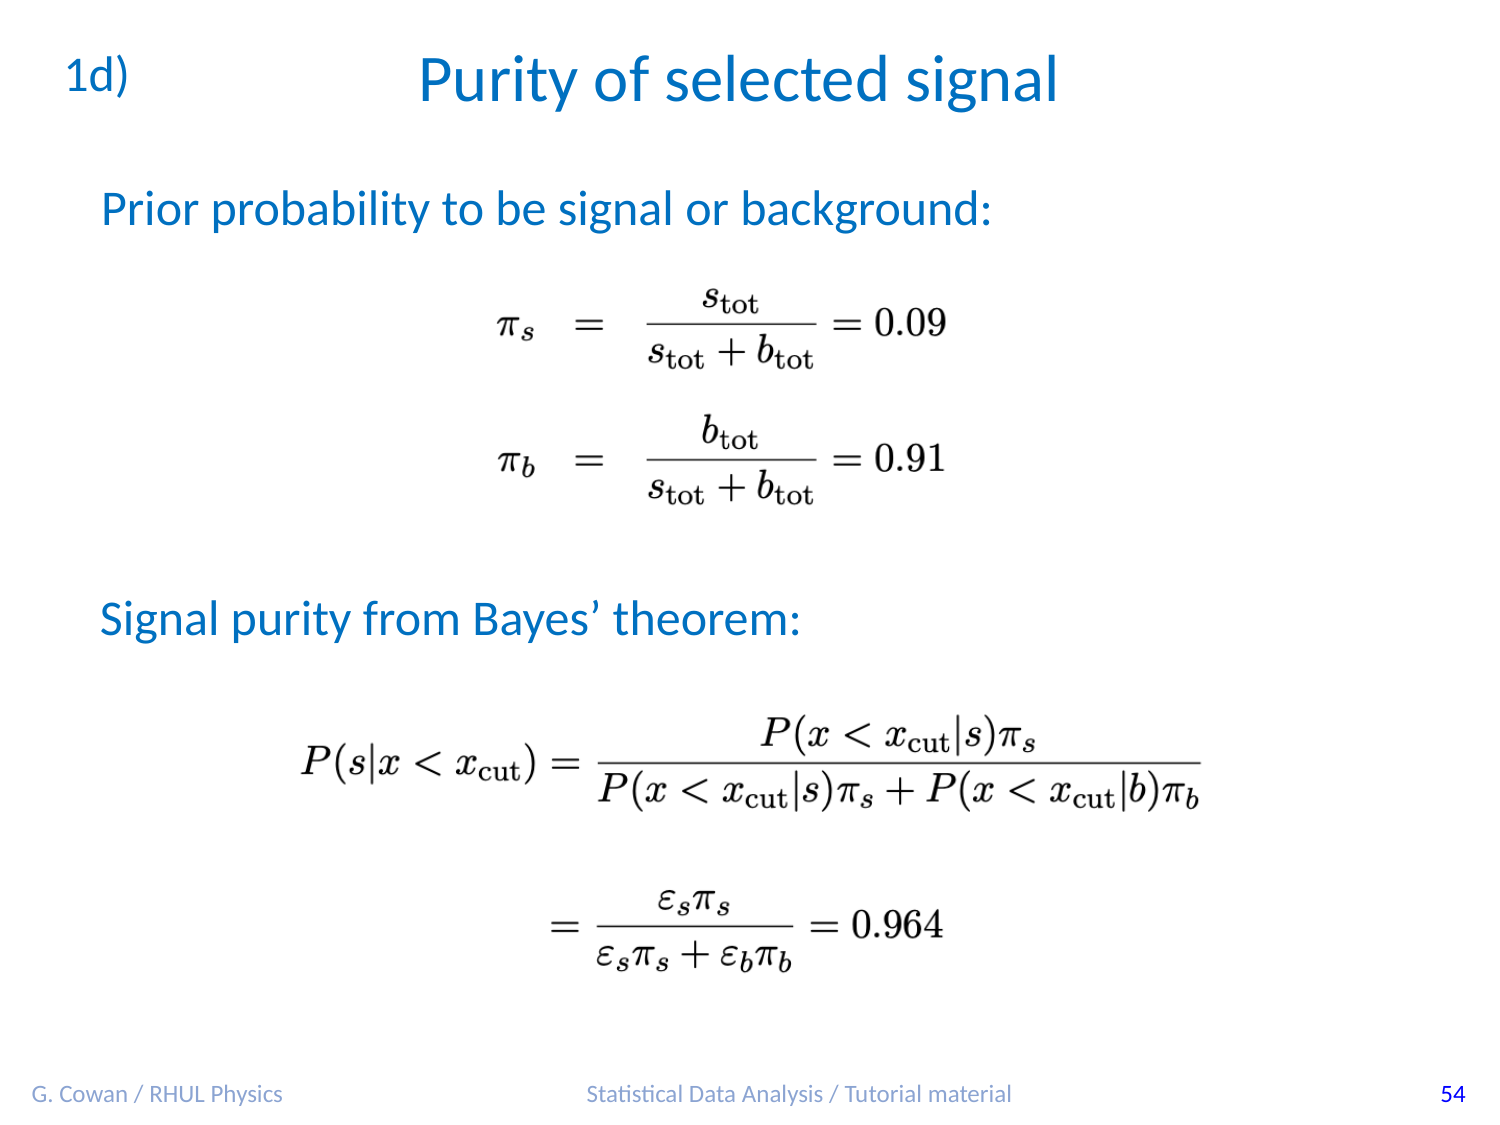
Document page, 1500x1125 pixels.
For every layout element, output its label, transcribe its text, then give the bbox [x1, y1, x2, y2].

picture [541, 870, 966, 988]
text_box Prior probability to be signal or background: [86, 167, 1009, 243]
picture [468, 281, 959, 520]
text_box Purity of selected signal [48, 27, 1431, 110]
slide_number G. Cowan / RHUL Physics [16, 1062, 338, 1123]
text_box 1d) [48, 34, 146, 109]
picture [283, 688, 1217, 833]
text_box Signal purity from Bayes’ theorem: [85, 577, 818, 653]
footer Statistical Data Analysis / Tutorial material [338, 1062, 1262, 1123]
slide_number 54 [1262, 1062, 1481, 1123]
